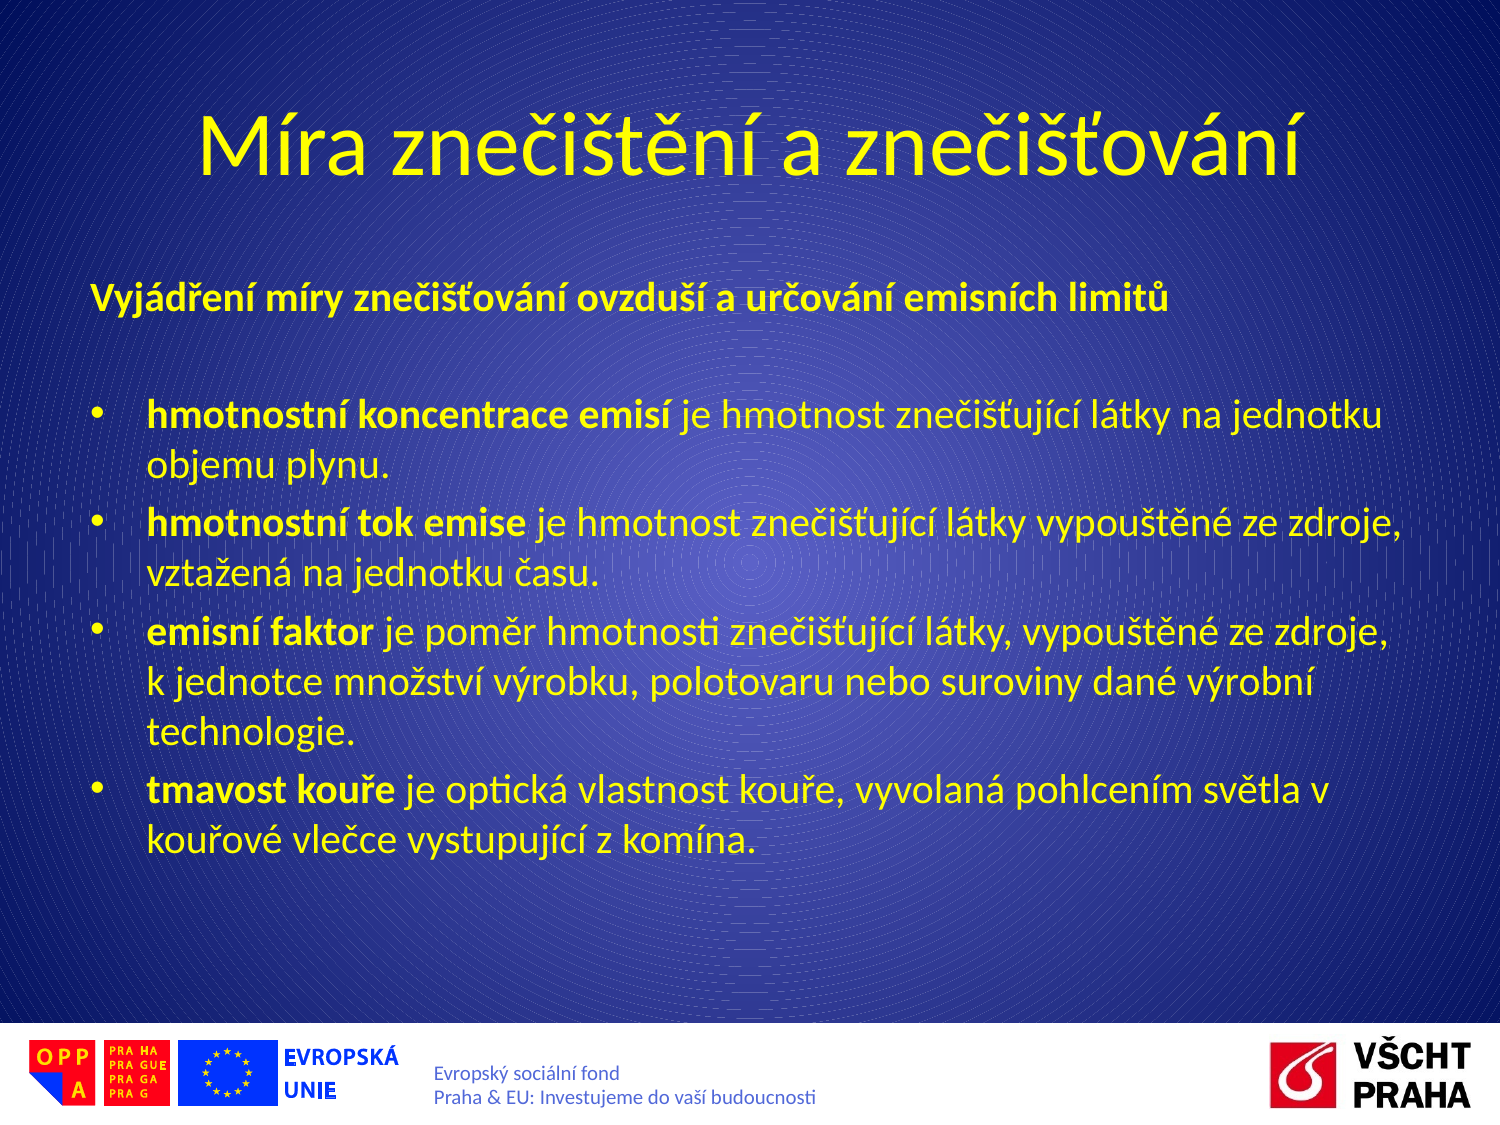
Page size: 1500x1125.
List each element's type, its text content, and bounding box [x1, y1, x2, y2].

list Vyjádření míry znečišťování ovzduší a určování emisních limitů hmotnostní koncentrace emisí je hmotnost znečišťující látky na jednotku objemu plynu. hmotnostní tok emise je hmotnost znečišťující látky vypouštěné ze zdroje, vztažená na jednotku času. emisní faktor je poměr hmotnosti znečišťující látky, vypouštěné ze zdroje, k jednotce množství výrobku, polotovaru nebo suroviny dané výrobní technologie. tmavost kouře je optická vlastnost kouře, vyvolaná pohlcením světla v kouřové vlečce vystupující z komína. [75, 262, 1425, 1005]
title Míra znečištění a znečišťování [75, 45, 1425, 233]
picture [1269, 1034, 1471, 1109]
